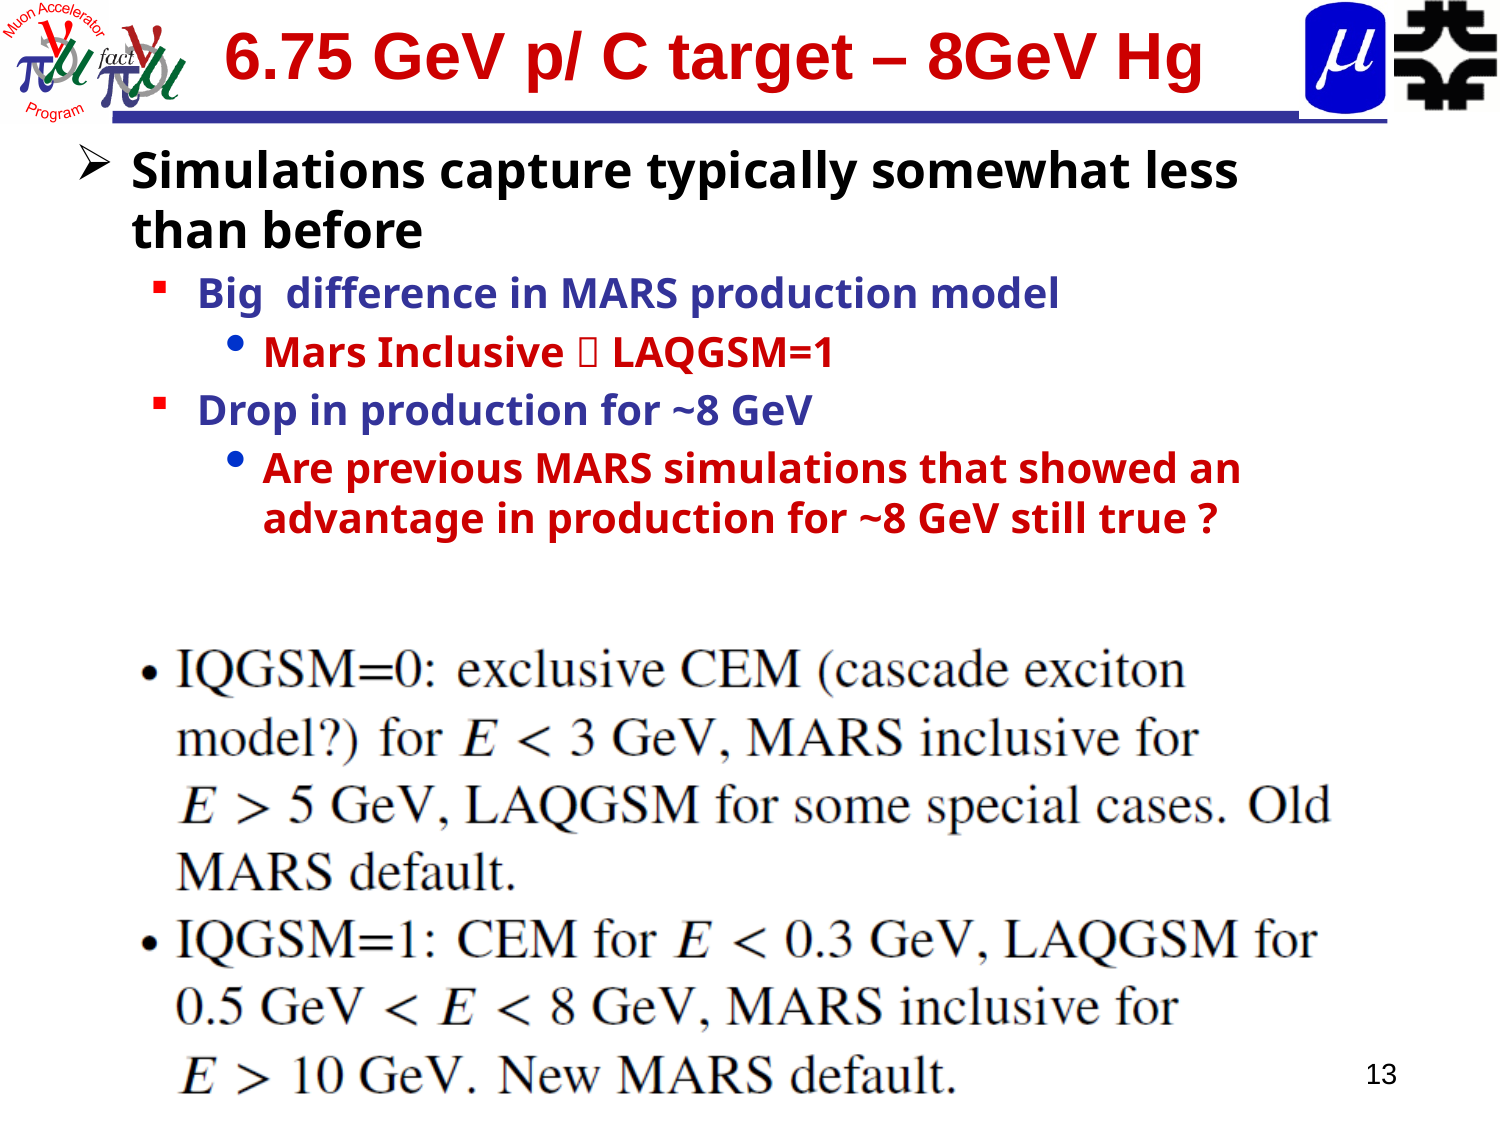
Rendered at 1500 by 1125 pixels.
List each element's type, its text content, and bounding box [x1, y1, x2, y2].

picture [0, 0, 186, 124]
list Simulations capture typically somewhat less than before Big difference in MARS production model Mars Inclusive  LAQGSM=1 Drop in production for ~8 GeV Are previous MARS simulations that showed an advantage in production for ~8 GeV still true ? [60, 131, 1365, 1038]
title 6.75 GeV p/ C target – 8GeV Hg [110, 0, 1320, 107]
picture [131, 641, 1369, 1125]
slide_number 13 [1373, 1047, 1413, 1125]
picture [1299, 0, 1500, 119]
